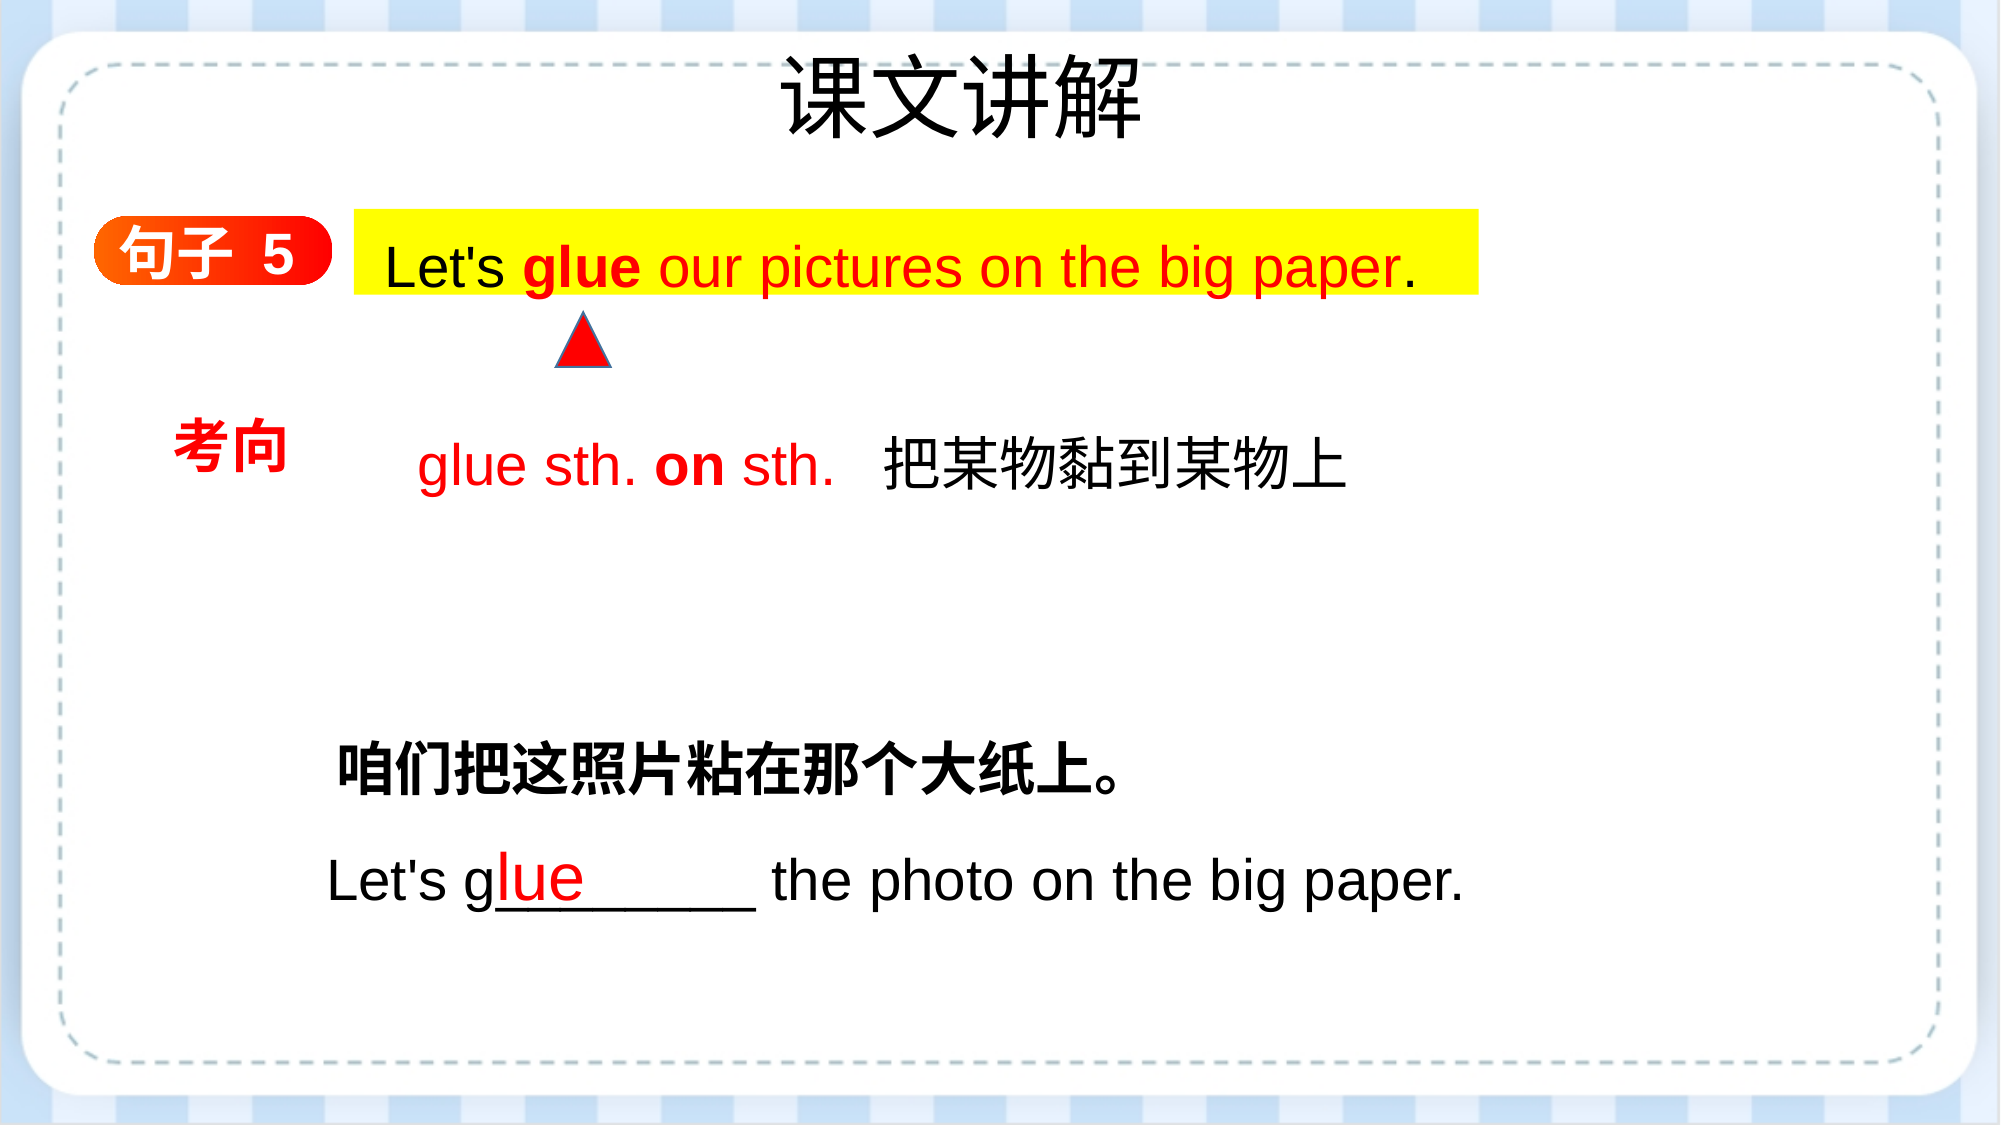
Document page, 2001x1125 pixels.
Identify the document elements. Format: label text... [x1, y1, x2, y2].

text_box Let's glue our pictures on the big paper. [353, 221, 1479, 307]
text_box lue [481, 825, 694, 921]
text_box glue sth. on sth. 把某物黏到某物上 [403, 384, 1723, 505]
picture [0, 0, 2001, 1125]
text_box [324, 227, 333, 274]
text_box [94, 227, 103, 275]
text_box [554, 309, 613, 368]
text_box 咱们把这照片粘在那个大纸上。 [321, 725, 1376, 810]
list Let's g________ the photo on the big paper. [294, 799, 1508, 908]
text_box 课文讲解 [762, 32, 1168, 158]
text_box 考向 [158, 402, 382, 487]
text_box [353, 208, 1479, 221]
text_box 句子 5 [103, 208, 324, 294]
